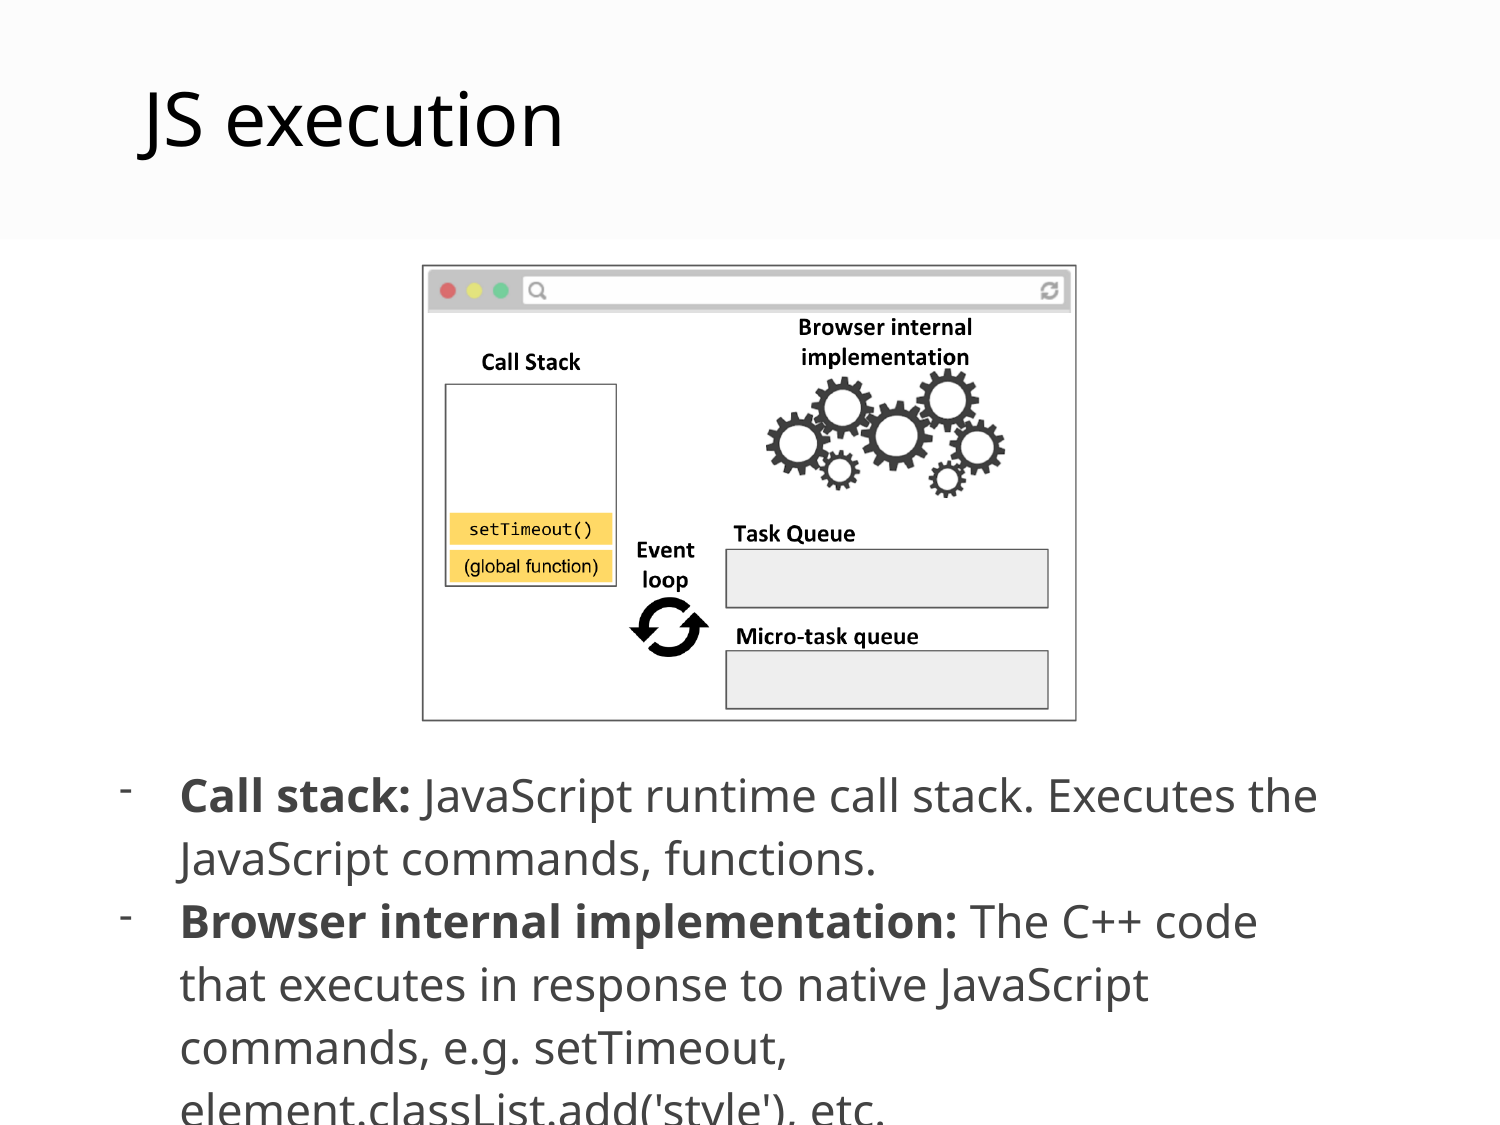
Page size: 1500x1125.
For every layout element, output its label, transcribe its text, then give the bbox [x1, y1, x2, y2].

picture [415, 258, 1085, 731]
text_box JS execution [128, 56, 1372, 183]
text_box Call stack: JavaScript runtime call stack. Executes the JavaScript commands, functions. Browser internal implementation: The C++ code that executes in response to native JavaScript commands, e.g. setTimeout, element.classList.add('style'), etc. [89, 742, 1372, 1111]
